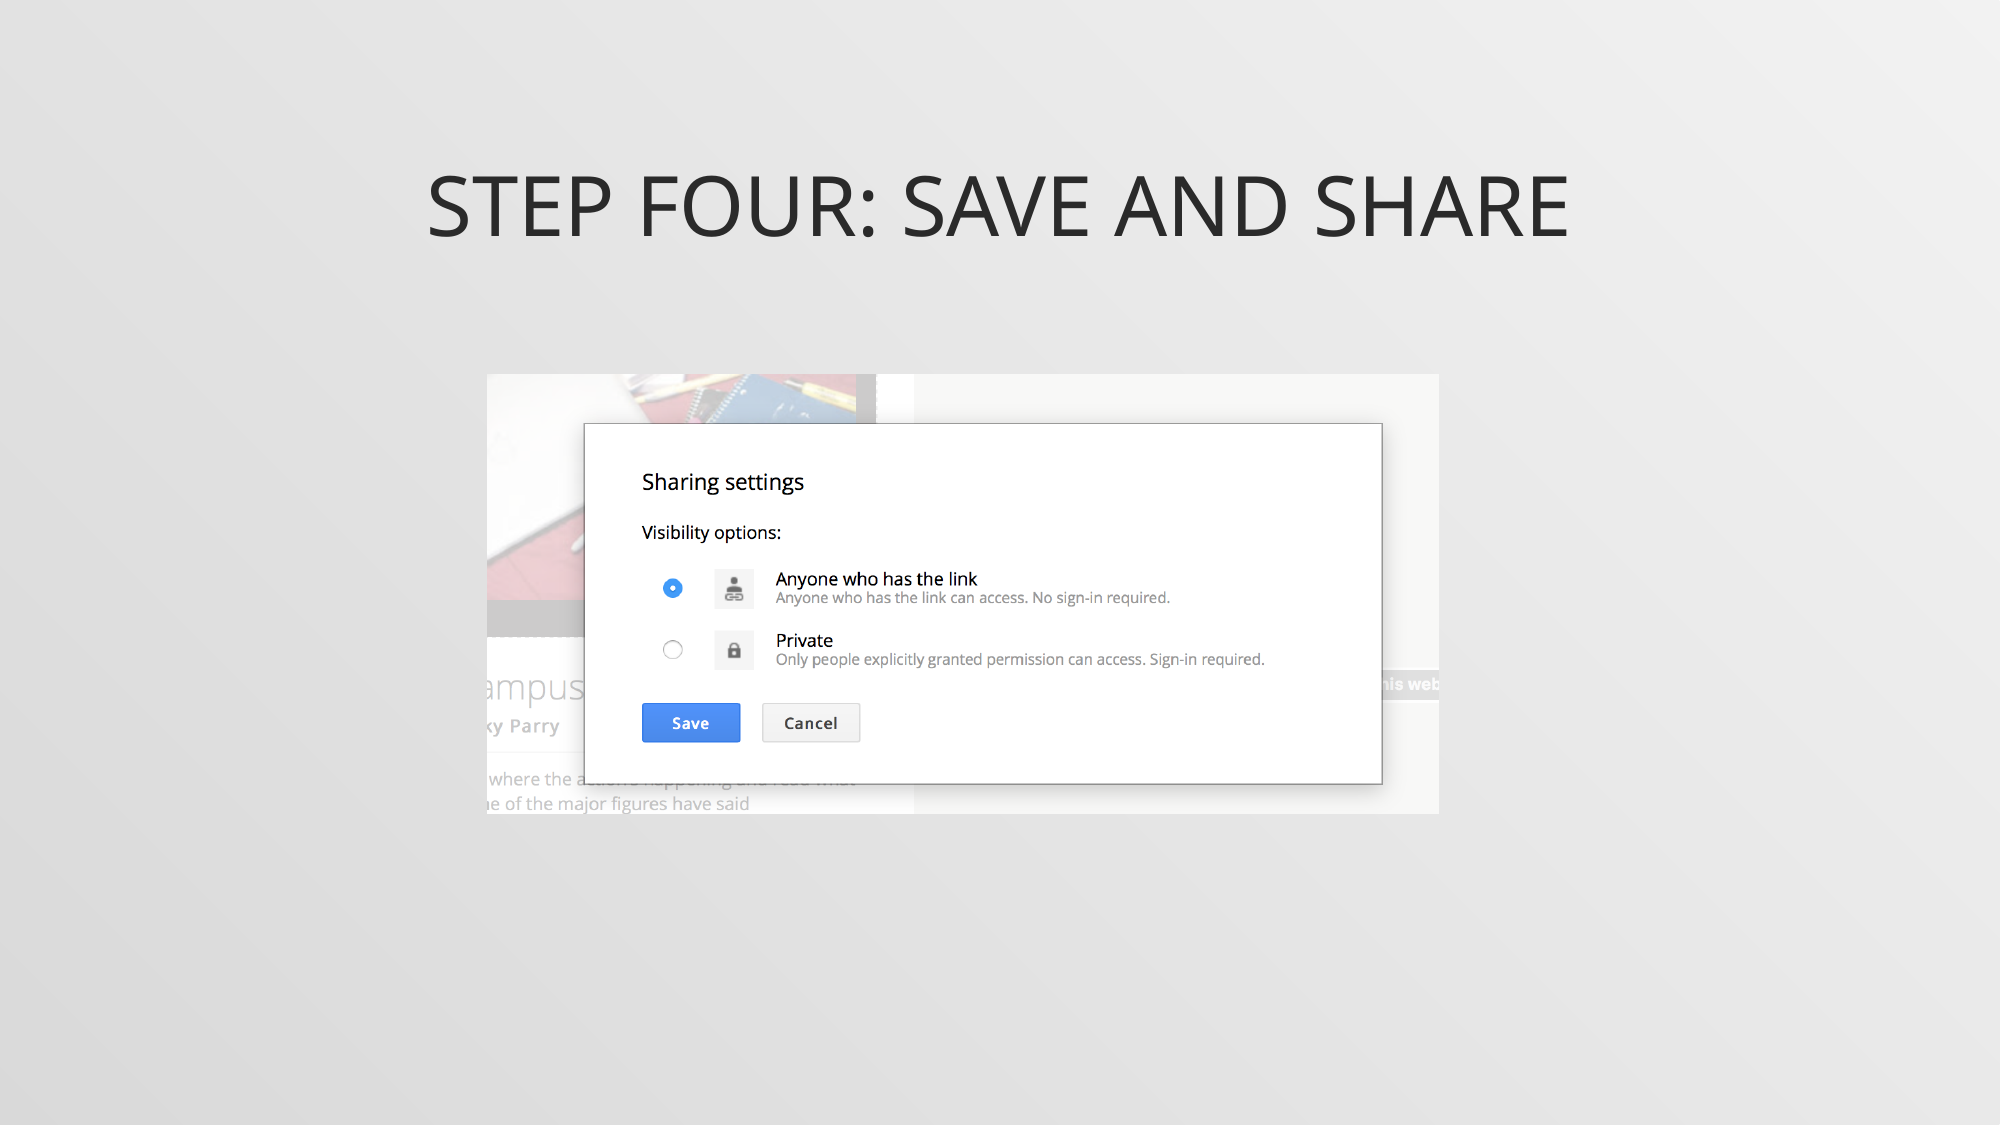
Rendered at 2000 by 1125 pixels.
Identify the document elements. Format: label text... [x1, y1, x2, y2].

picture [487, 374, 1439, 814]
title Step FOUR: Save and Share [199, 45, 1800, 263]
